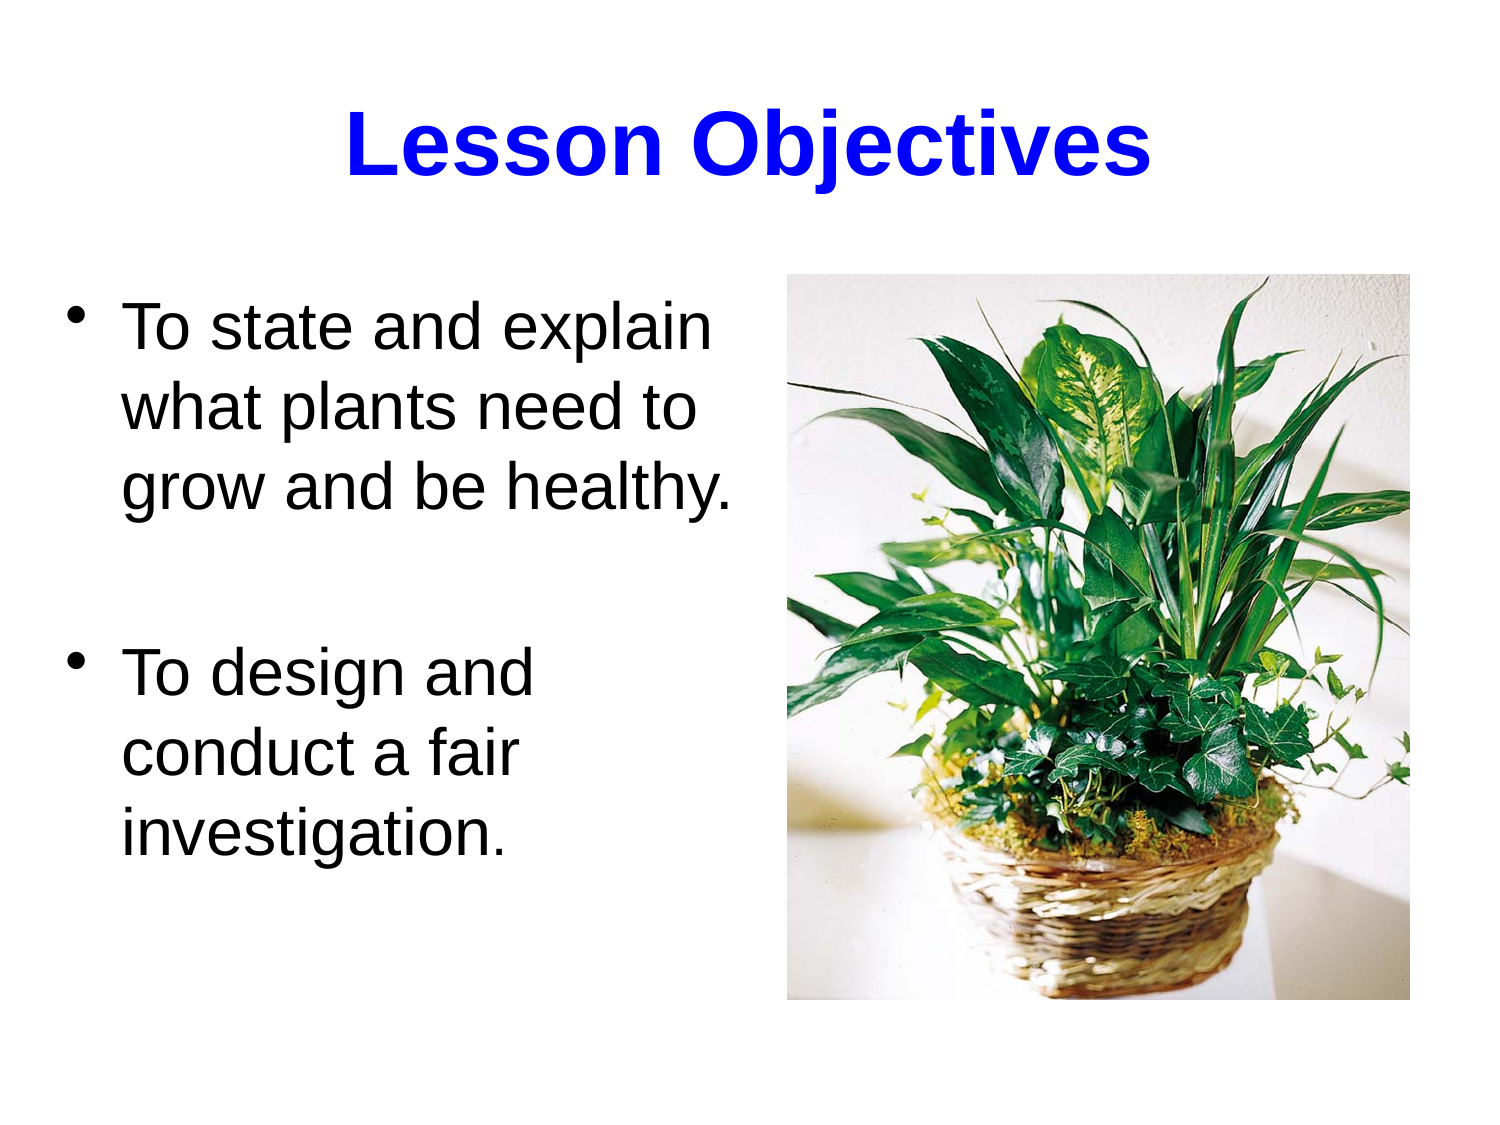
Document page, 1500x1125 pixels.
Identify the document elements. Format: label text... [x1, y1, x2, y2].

list To state and explain what plants need to grow and be healthy. To design and conduct a fair investigation. [50, 275, 750, 988]
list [787, 274, 1410, 1001]
title Lesson Objectives [75, 45, 1425, 233]
